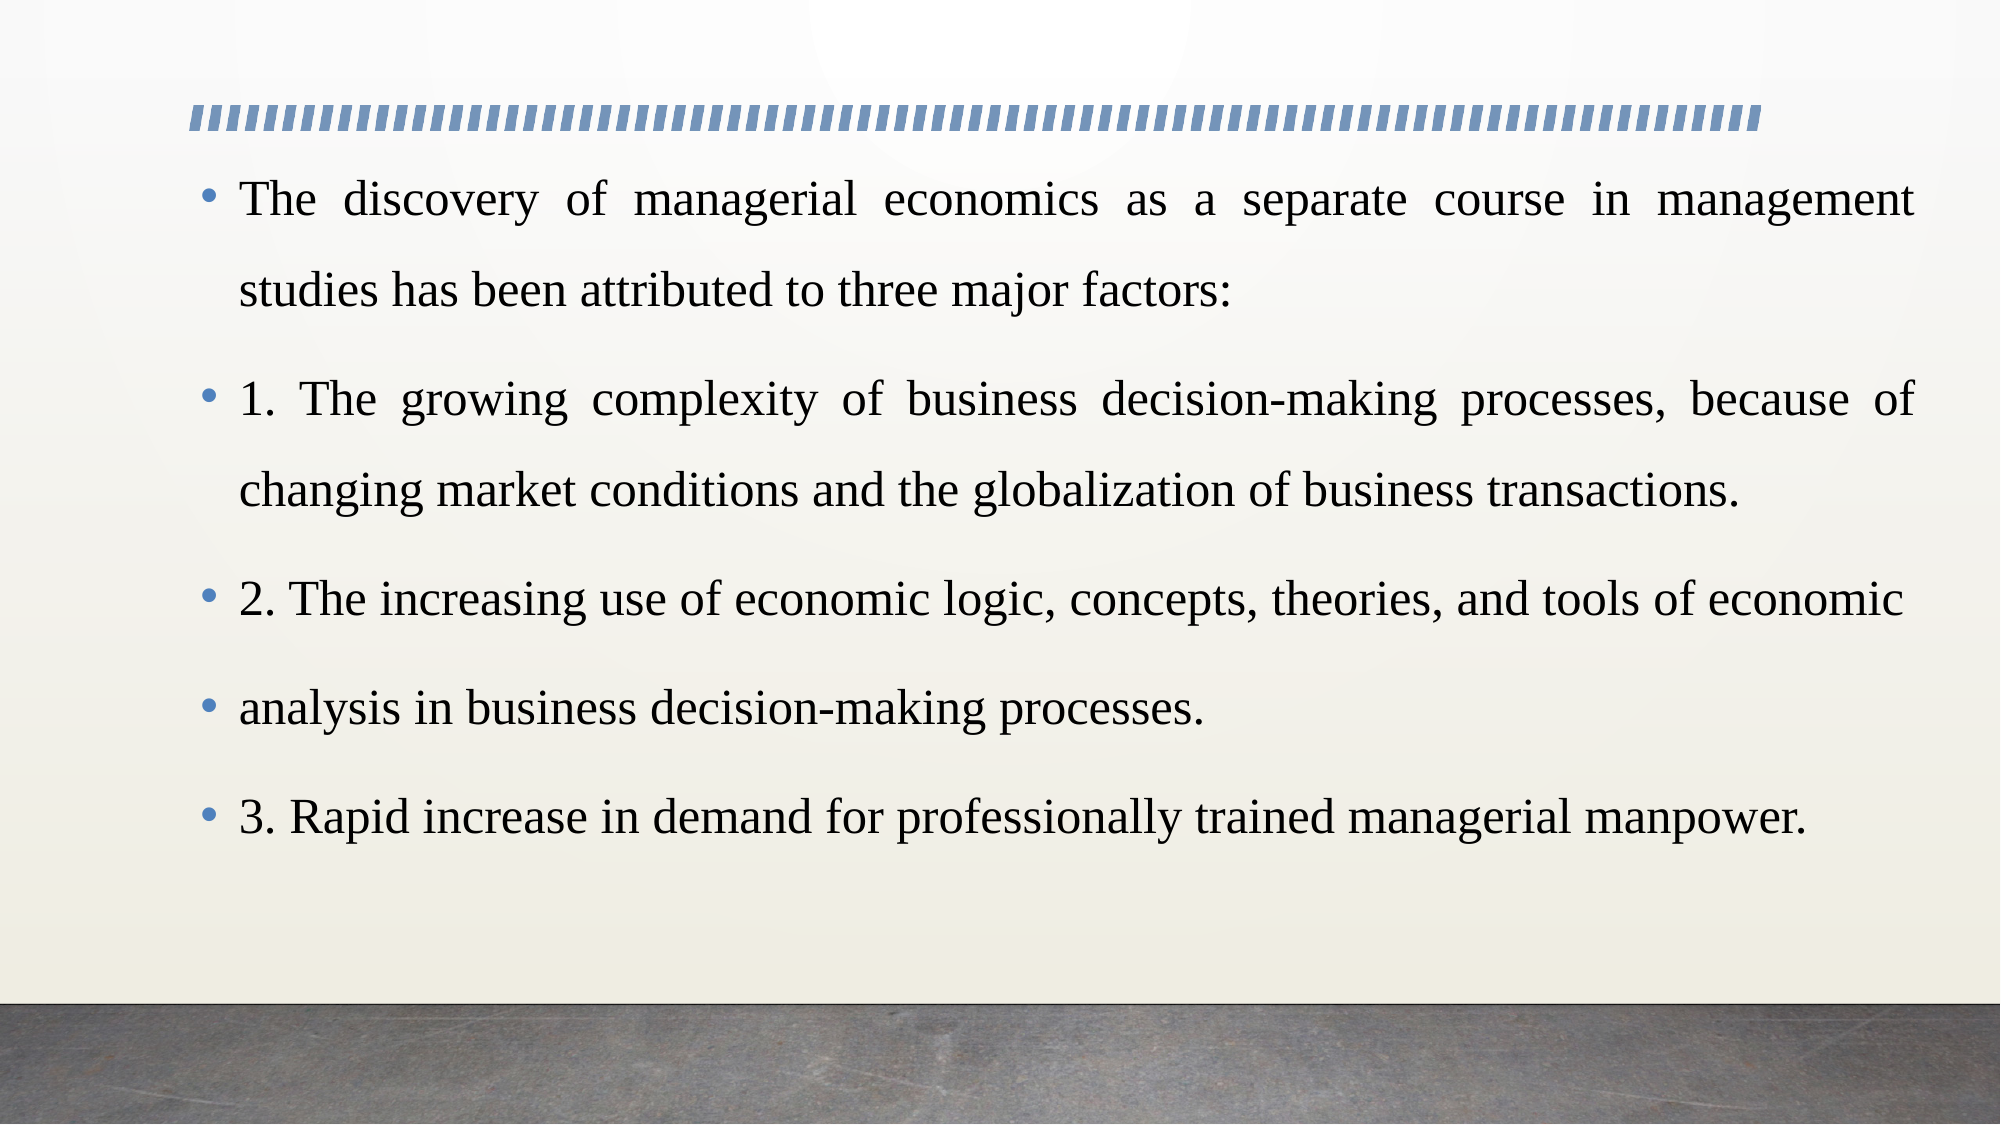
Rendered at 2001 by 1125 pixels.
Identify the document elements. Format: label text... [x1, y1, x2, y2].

picture [0, 1004, 2000, 1124]
list The discovery of managerial economics as a separate course in management studies has been attributed to three major factors: 1. The growing complexity of business decision-making processes, because of changing market conditions and the globalization of business transactions. 2. The increasing use of economic logic, concepts, theories, and tools of economic analysis in business decision-making processes. 3. Rapid increase in demand for professionally trained managerial manpower. [185, 126, 1933, 932]
